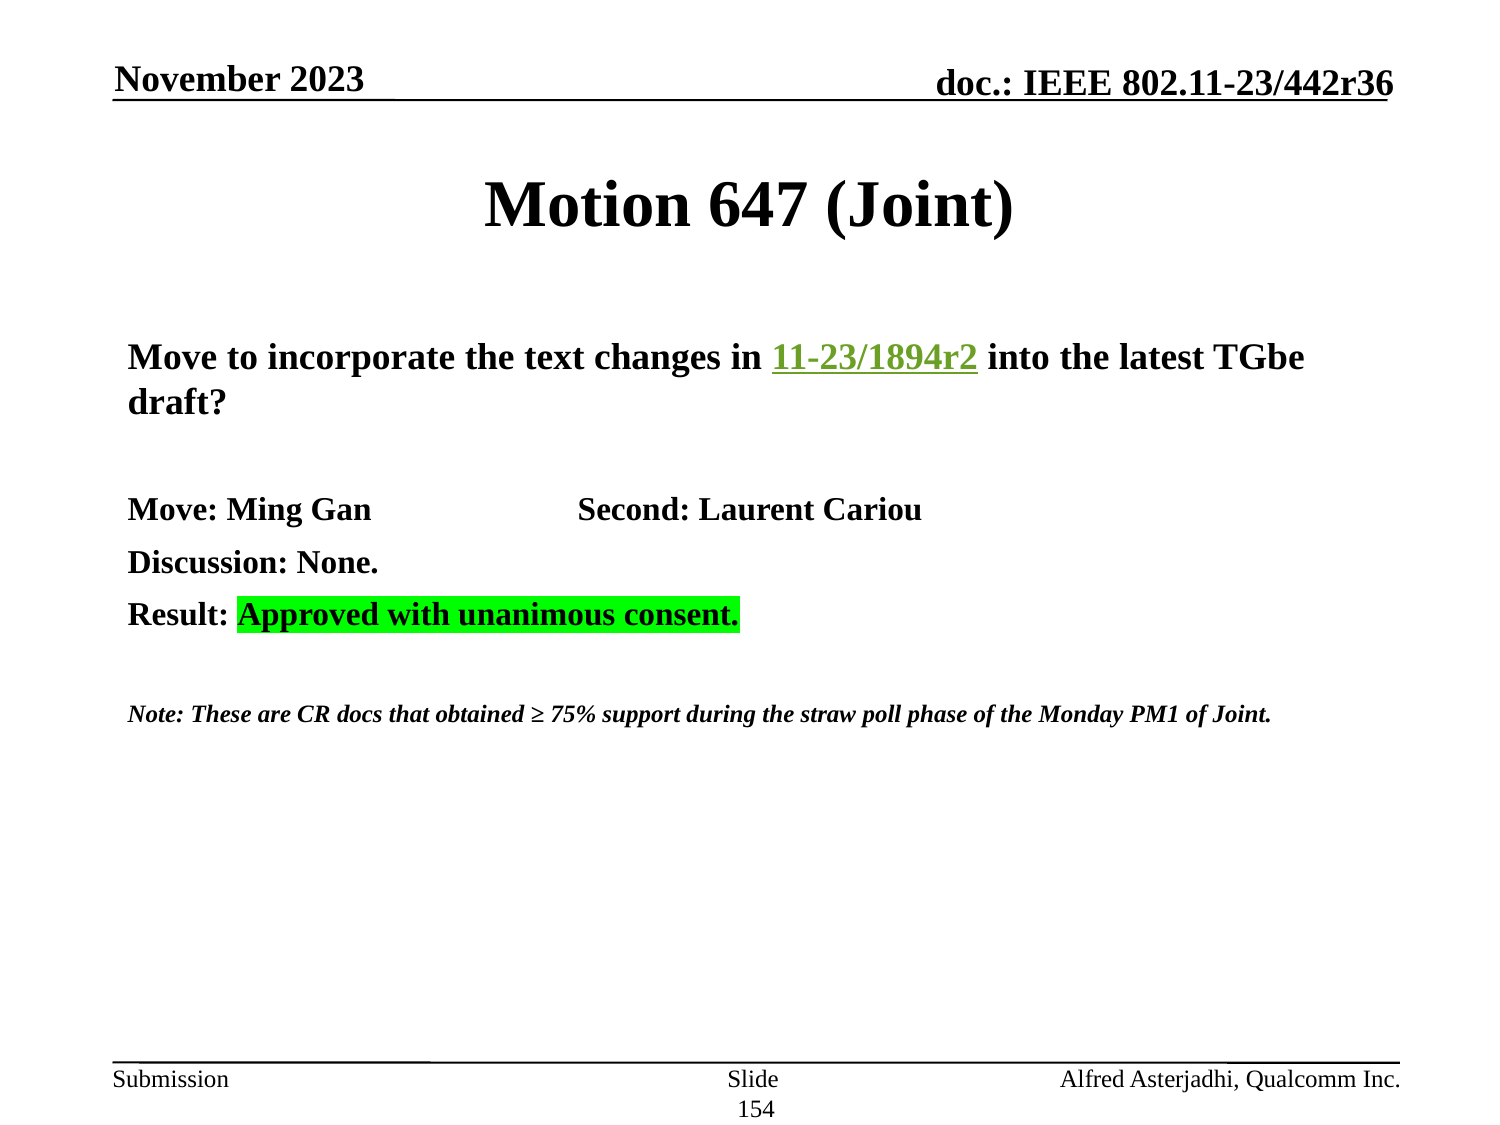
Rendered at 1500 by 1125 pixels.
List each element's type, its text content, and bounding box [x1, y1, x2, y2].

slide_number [114, 54, 423, 100]
title Motion 647 (Joint) [112, 112, 1388, 288]
footer Alfred Asterjadhi, Qualcomm Inc. [878, 1061, 1402, 1093]
slide_number Slide 154 [712, 1061, 800, 1123]
list Move to incorporate the text changes in 11-23/1894r2 into the latest TGbe draft? Move: Ming Gan Second: Laurent Cariou Discussion: None. Result: Approved with unanimous consent. Note: These are CR docs that obtained ≥ 75% support during the straw poll phase of the Monday PM1 of Joint. [112, 324, 1388, 1063]
